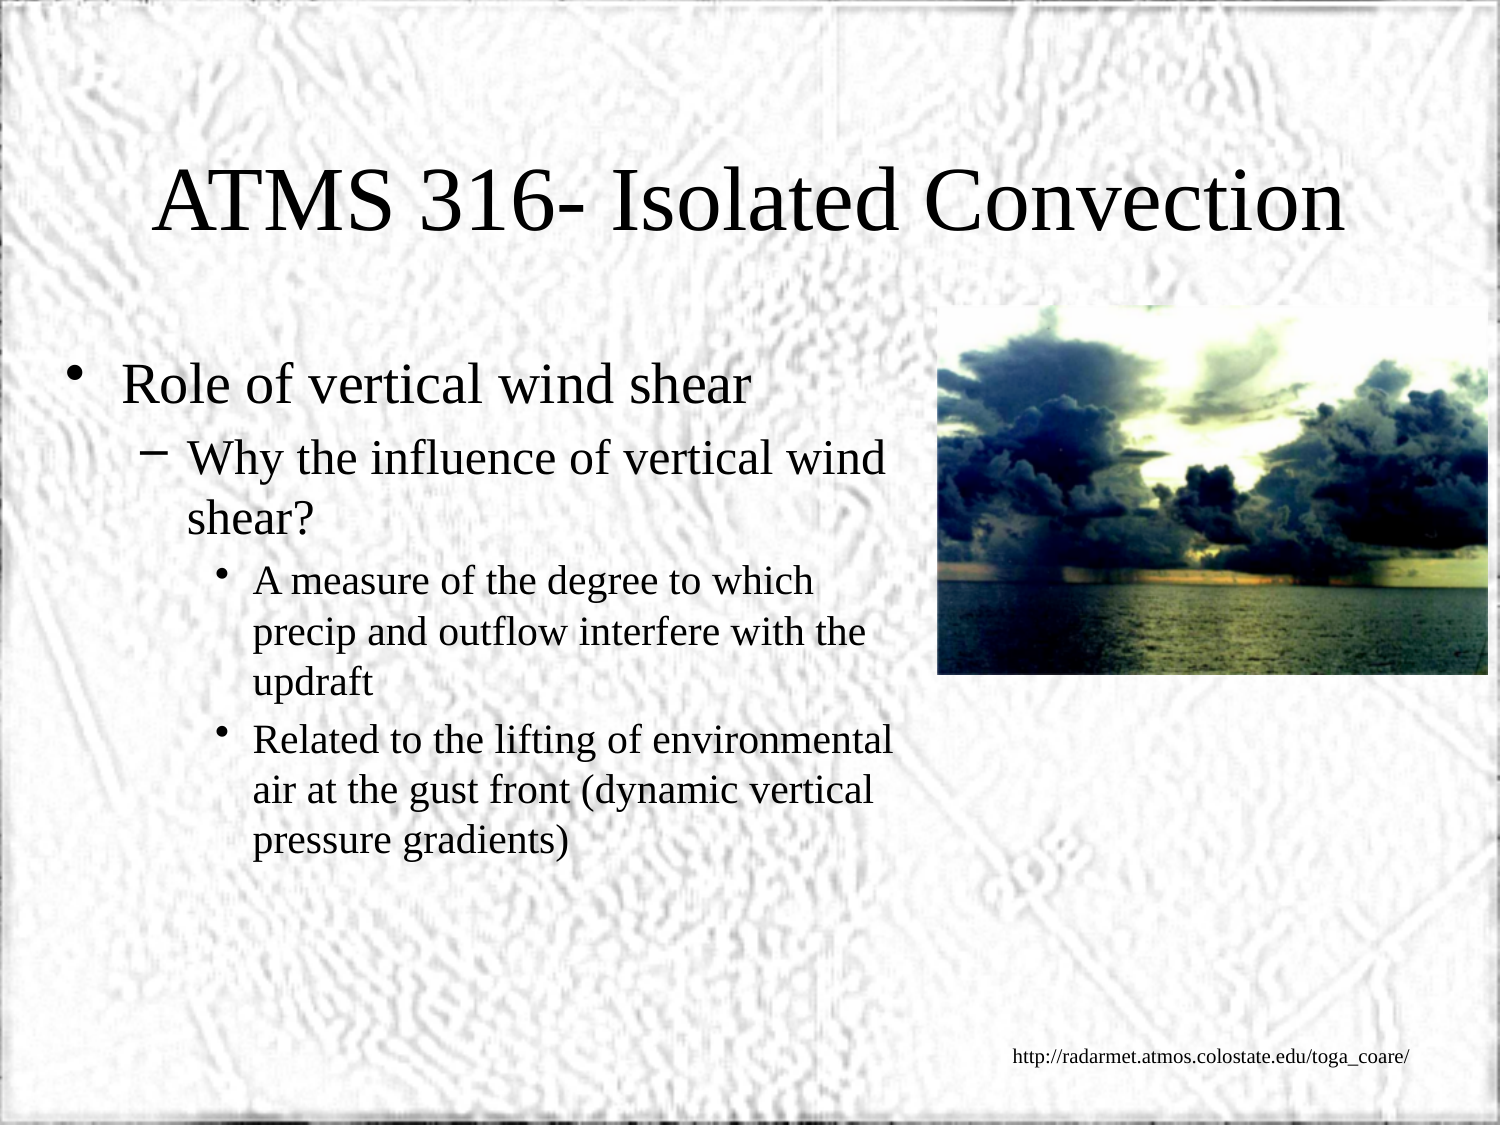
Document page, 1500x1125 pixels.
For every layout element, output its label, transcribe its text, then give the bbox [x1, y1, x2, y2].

list Role of vertical wind shear Why the influence of vertical wind shear? A measure of the degree to which precip and outflow interfere with the updraft Related to the lifting of environmental air at the gust front (dynamic vertical pressure gradients) [49, 337, 926, 1088]
title ATMS 316- Isolated Convection [112, 99, 1388, 288]
picture [0, 0, 1500, 1125]
text_box http://radarmet.atmos.colostate.edu/toga_coare/ [997, 1034, 1425, 1075]
